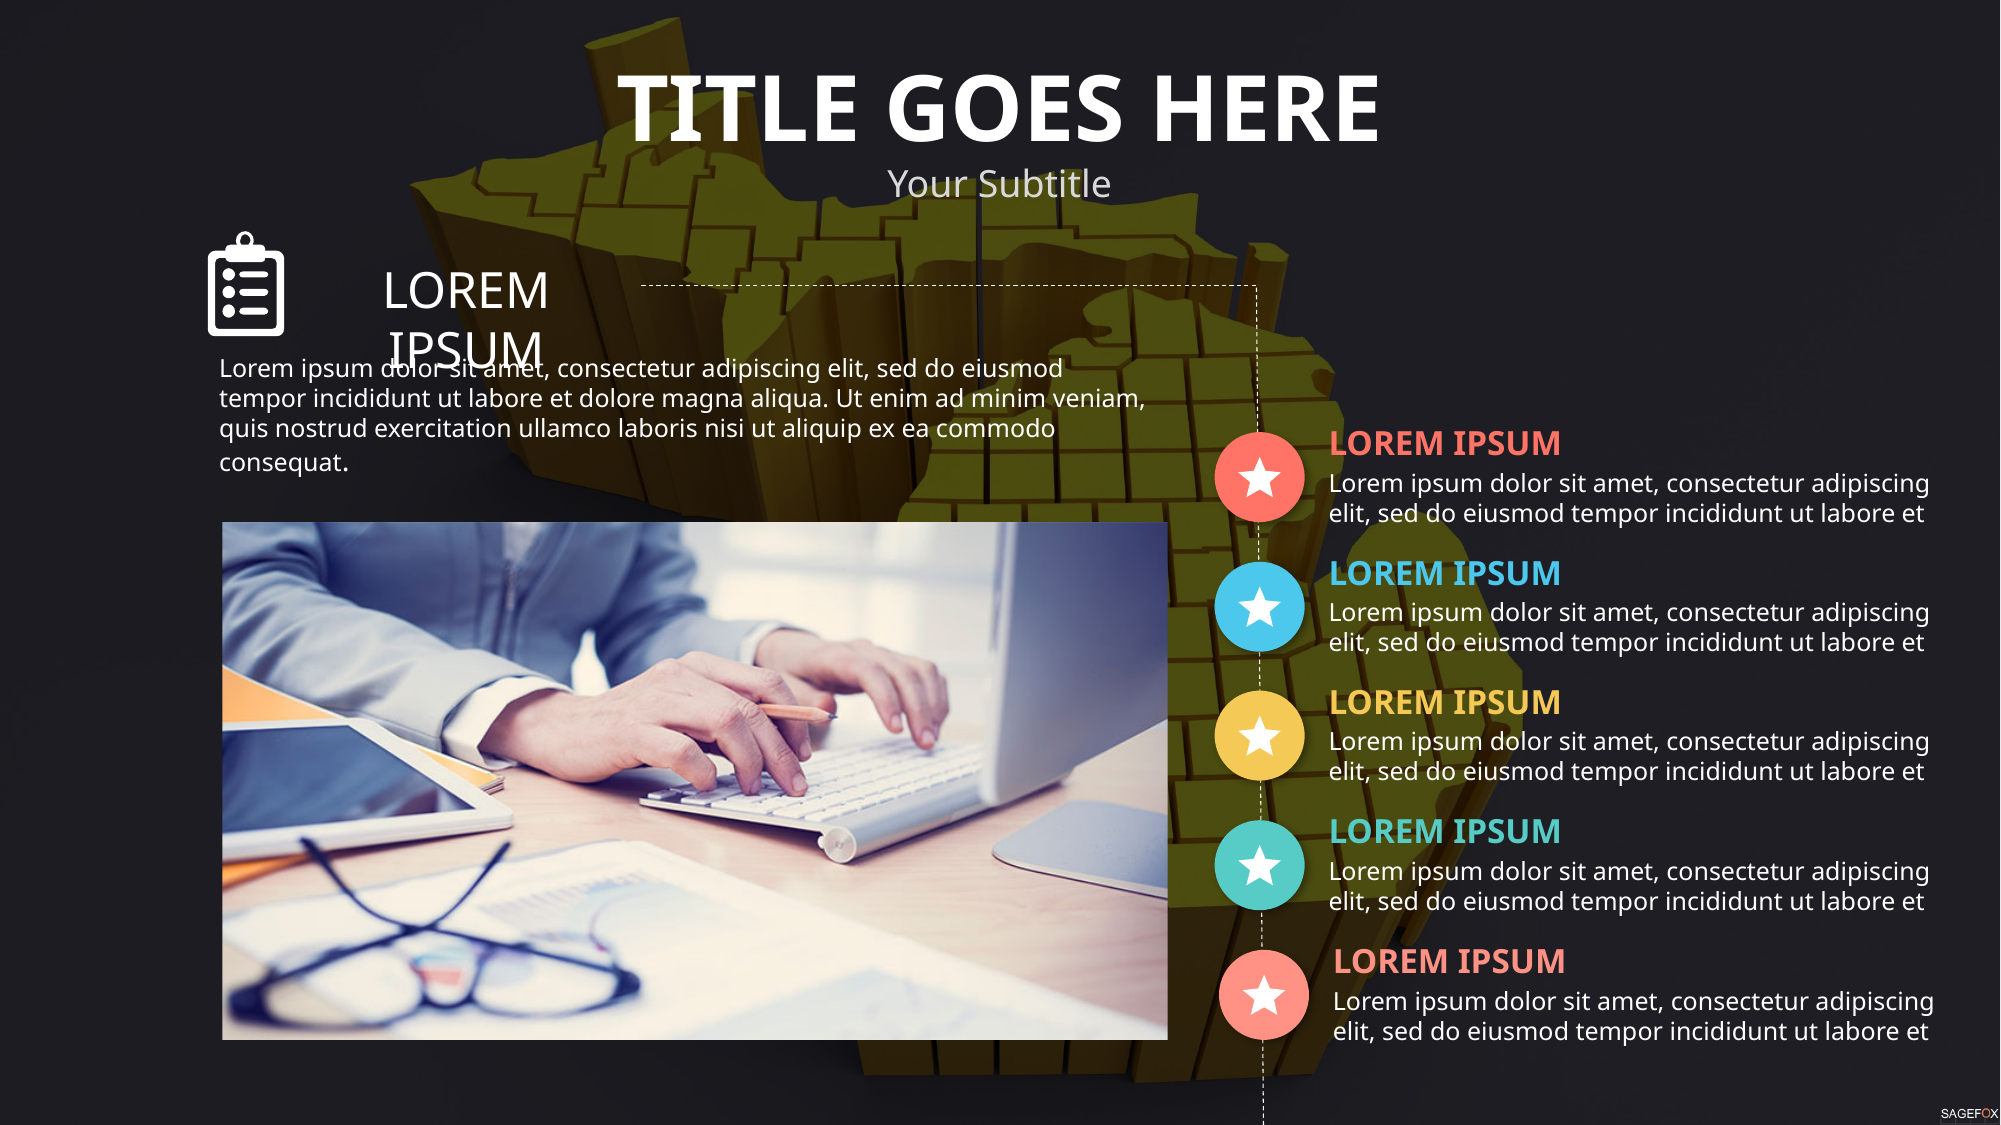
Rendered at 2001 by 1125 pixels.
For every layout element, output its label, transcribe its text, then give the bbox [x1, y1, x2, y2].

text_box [1256, 911, 1264, 949]
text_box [1256, 1040, 1264, 1125]
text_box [1214, 561, 1305, 652]
text_box LOREM IPSUM Lorem ipsum dolor sit amet, consectetur adipiscing elit, sed do eiusmod tempor incididunt ut labore et [1322, 935, 1958, 1050]
text_box LOREM IPSUM Lorem ipsum dolor sit amet, consectetur adipiscing elit, sed do eiusmod tempor incididunt ut labore et [1318, 546, 1953, 662]
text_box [1256, 287, 1264, 432]
text_box LOREM IPSUM Lorem ipsum dolor sit amet, consectetur adipiscing elit, sed do eiusmod tempor incididunt ut labore et [1318, 805, 1953, 921]
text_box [1256, 523, 1264, 561]
text_box LOREM IPSUM [292, 250, 642, 344]
text_box Lorem ipsum dolor sit amet, consectetur adipiscing elit, sed do eiusmod tempor incididunt ut labore et dolore magna aliqua. Ut enim ad minim veniam, quis nostrud exercitation ullamco laboris nisi ut aliquip ex ea commodo consequat. [204, 344, 1168, 485]
text_box TITLE GOES HERE Your Subtitle [548, 42, 1452, 212]
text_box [1256, 781, 1264, 820]
text_box LOREM IPSUM Lorem ipsum dolor sit amet, consectetur adipiscing elit, sed do eiusmod tempor incididunt ut labore et [1318, 675, 1953, 791]
text_box [221, 521, 1169, 1041]
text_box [1214, 820, 1305, 911]
text_box LOREM IPSUM Lorem ipsum dolor sit amet, consectetur adipiscing elit, sed do eiusmod tempor incididunt ut labore et [1318, 417, 1953, 533]
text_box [1214, 690, 1305, 781]
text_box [1214, 432, 1305, 523]
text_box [1218, 949, 1309, 1040]
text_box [207, 231, 285, 337]
picture [0, 0, 2001, 1125]
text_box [1256, 652, 1264, 690]
